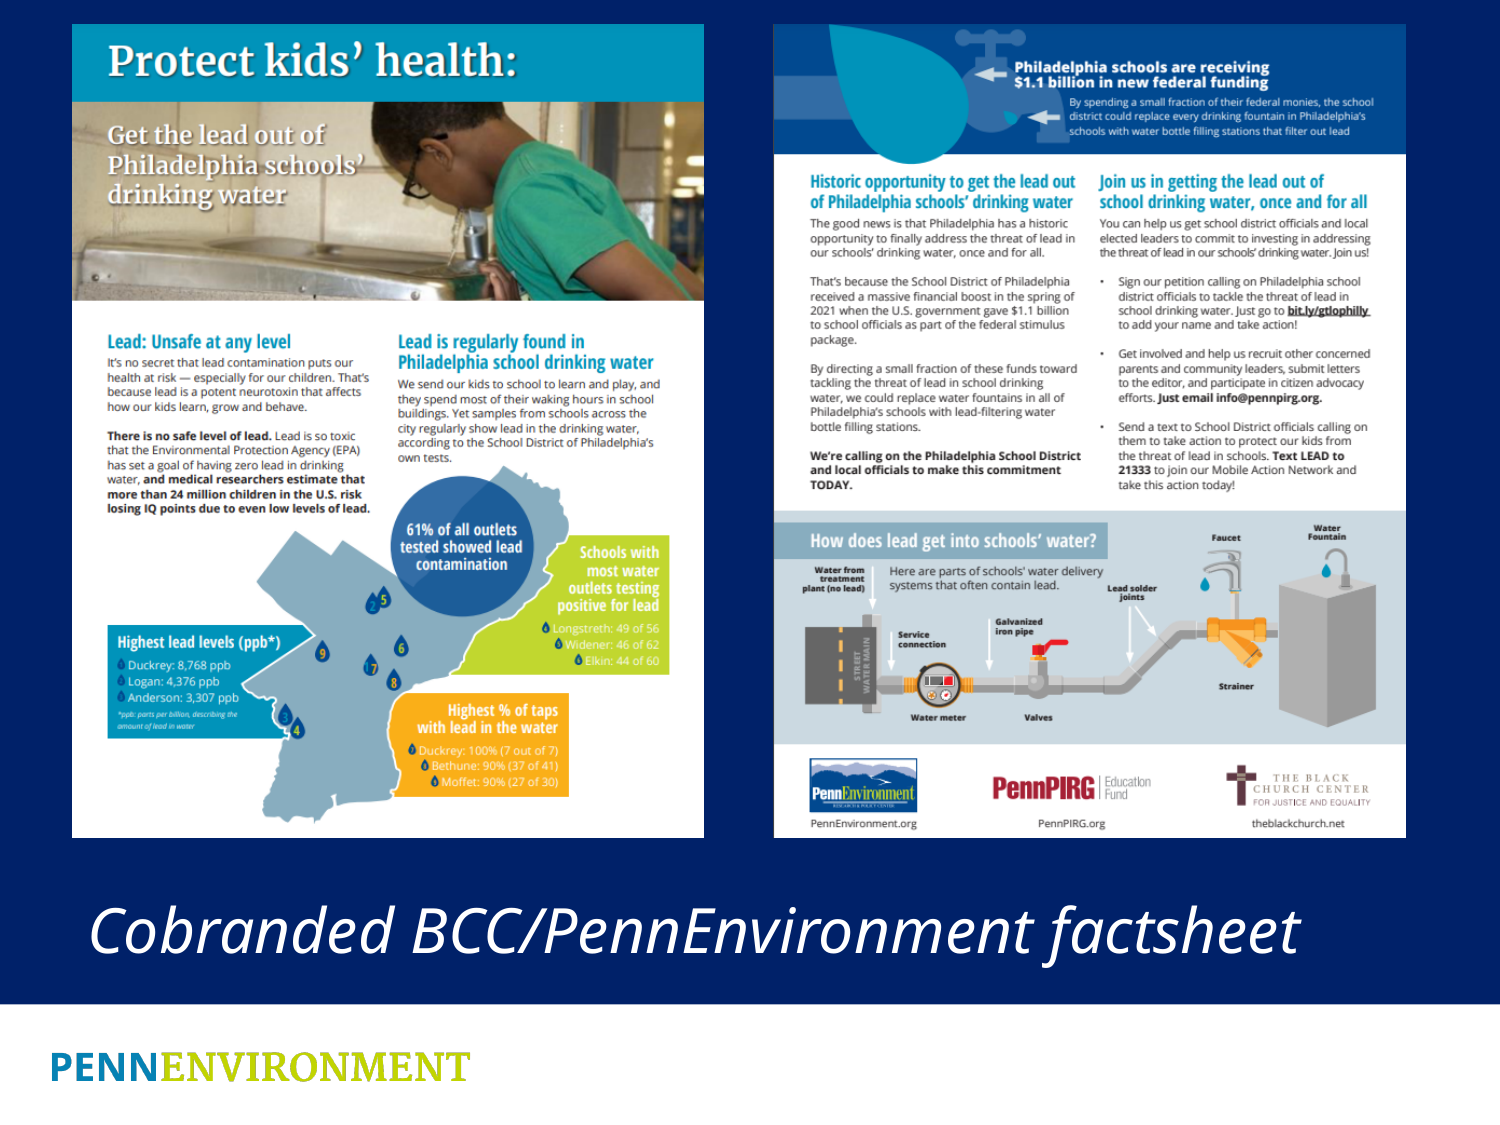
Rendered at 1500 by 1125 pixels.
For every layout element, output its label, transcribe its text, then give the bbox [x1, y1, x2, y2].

picture [463, 43, 504, 76]
list Cobranded BCC/PennEnvironment factsheet [72, 862, 1435, 995]
picture [156, 53, 177, 76]
picture [355, 42, 362, 59]
picture [136, 53, 152, 76]
picture [109, 46, 133, 76]
picture [376, 43, 401, 76]
picture [240, 47, 254, 76]
picture [180, 47, 194, 76]
picture [508, 54, 515, 60]
picture [773, 24, 1406, 838]
picture [508, 70, 515, 76]
picture [426, 53, 447, 76]
picture [71, 102, 704, 838]
picture [305, 43, 327, 76]
picture [449, 43, 460, 76]
picture [404, 53, 424, 76]
picture [265, 43, 303, 76]
picture [0, 1004, 576, 1125]
picture [331, 53, 349, 76]
picture [197, 53, 237, 76]
